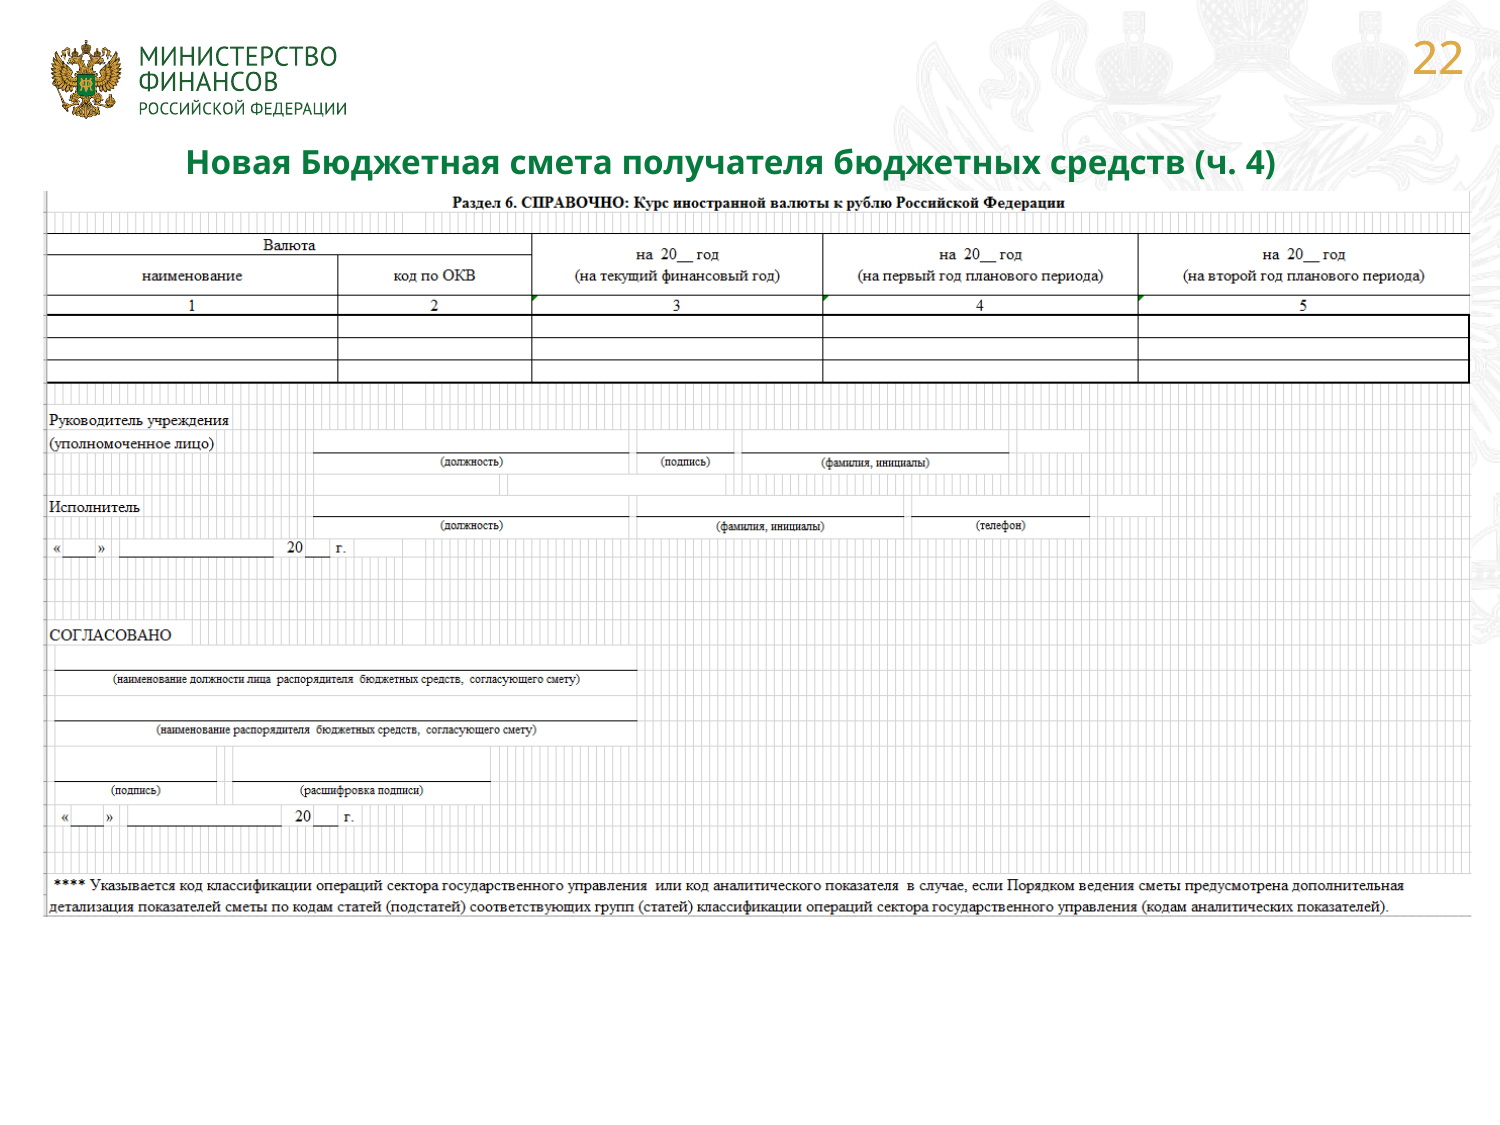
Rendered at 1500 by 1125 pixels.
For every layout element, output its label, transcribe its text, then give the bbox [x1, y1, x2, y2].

picture [43, 191, 1472, 918]
text_box Новая Бюджетная смета получателя бюджетных средств (ч. 4) [43, 134, 1420, 189]
